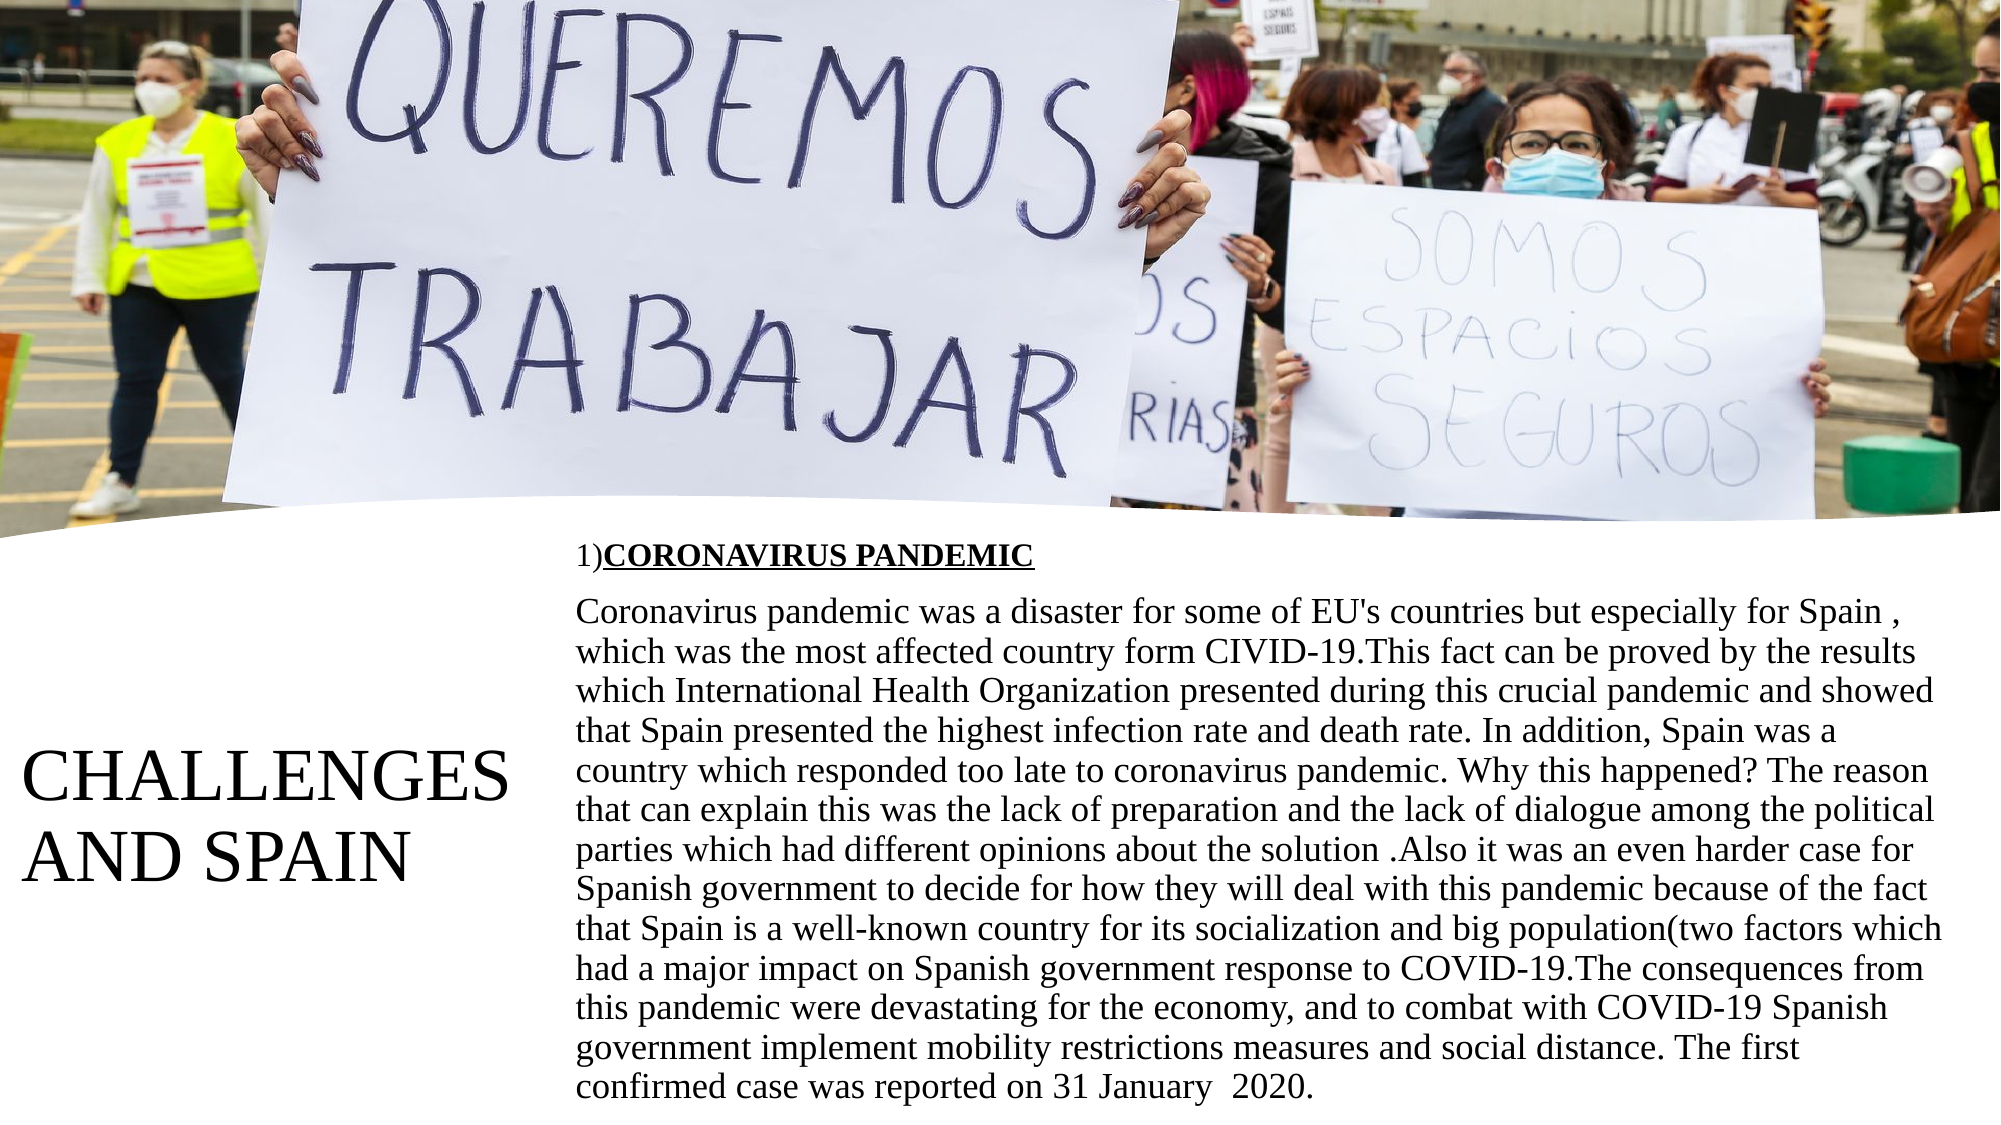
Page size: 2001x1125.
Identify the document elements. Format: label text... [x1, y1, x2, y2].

title CHALLENGES AND SPAIN [6, 615, 536, 1018]
picture [0, 0, 2000, 539]
list 1)CORONAVIRUS PANDEMIC Coronavirus pandemic was a disaster for some of EU's countries but especially for Spain , which was the most affected country form CIVID-19.This fact can be proved by the results which International Health Organization presented during this crucial pandemic and showed that Spain presented the highest infection rate and death rate. In addition, Spain was a country which responded too late to coronavirus pandemic. Why this happened? The reason that can explain this was the lack of preparation and the lack of dialogue among the political parties which had different opinions about the solution .Also it was an even harder case for Spanish government to decide for how they will deal with this pandemic because of the fact that Spain is a well-known country for its socialization and big population(two factors which had a major impact on Spanish government response to COVID-19.The consequences from this pandemic were devastating for the economy, and to combat with COVID-19 Spanish government implement mobility restrictions measures and social distance. The first confirmed case was reported on 31 January 2020. [560, 539, 1974, 1125]
